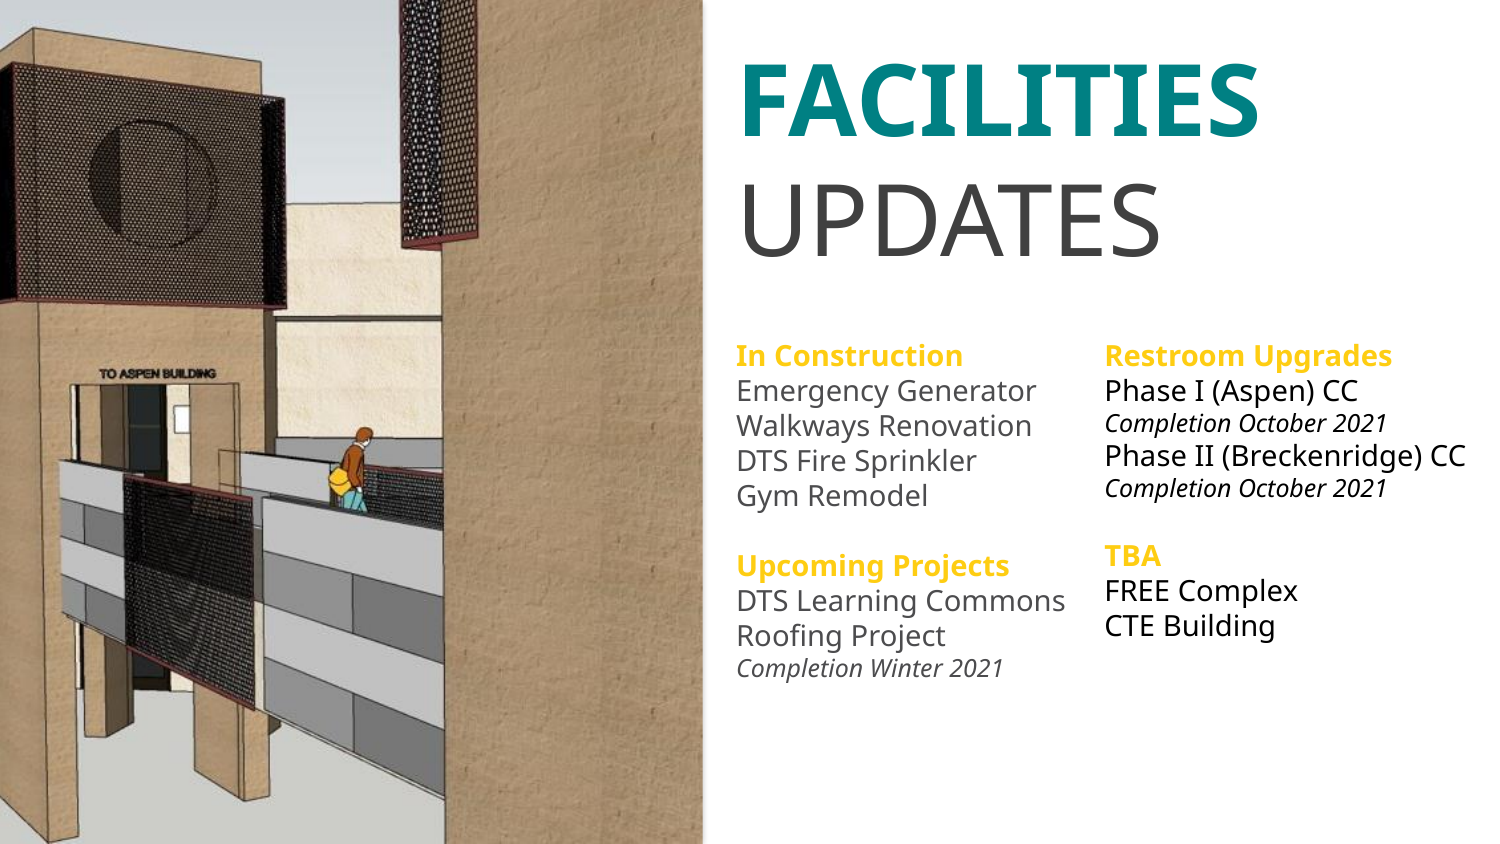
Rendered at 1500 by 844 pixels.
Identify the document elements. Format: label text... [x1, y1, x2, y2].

text_box Restroom Upgrades Phase I (Aspen) CC Completion October 2021 Phase II (Breckenridge) CC Completion October 2021 TBA FREE Complex CTE Building [1089, 330, 1491, 650]
text_box FACILITIES UPDATES [721, 29, 1381, 285]
text_box In Construction Emergency Generator Walkways Renovation DTS Fire Sprinkler Gym Remodel Upcoming Projects DTS Learning Commons Roofing Project Completion Winter 2021 [721, 330, 1090, 690]
text_box [0, 0, 703, 844]
